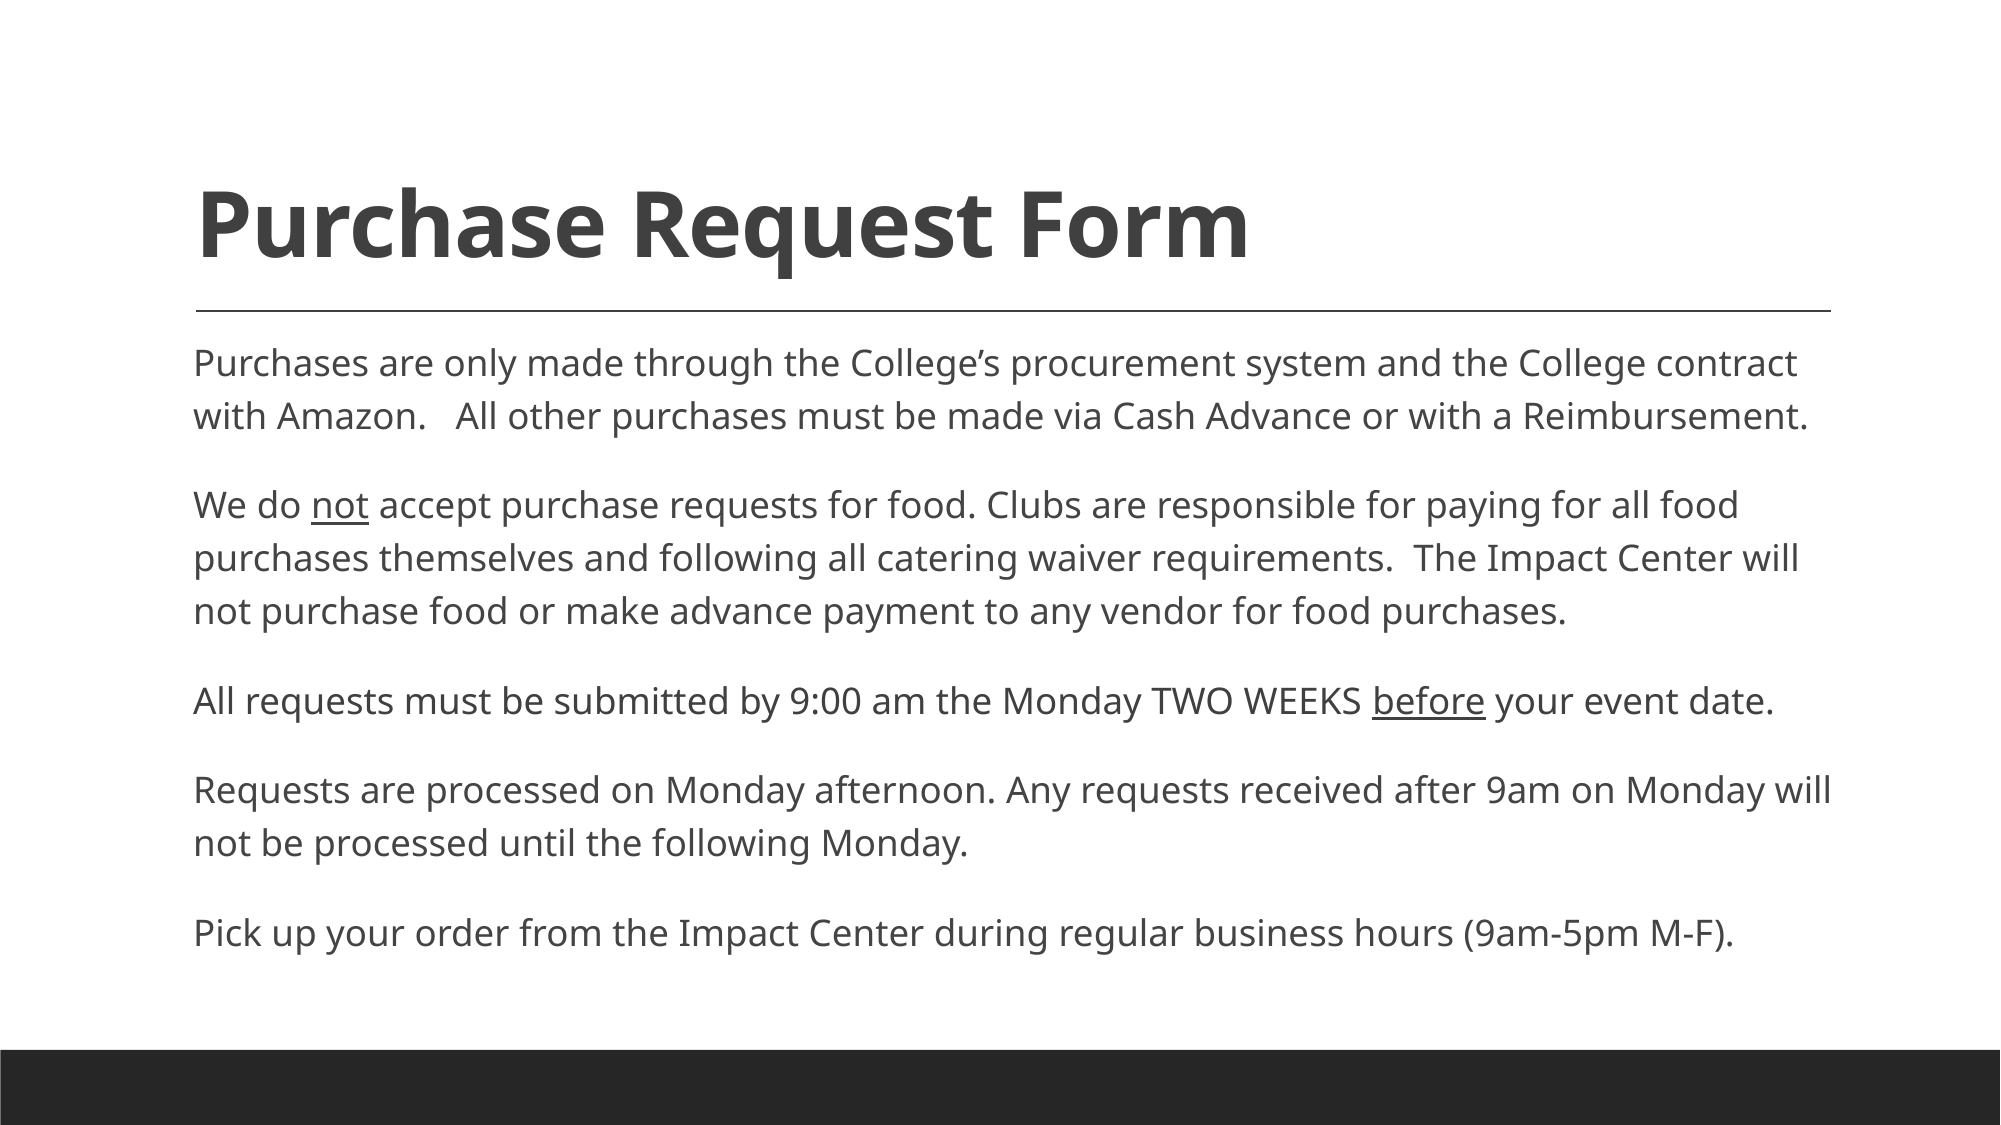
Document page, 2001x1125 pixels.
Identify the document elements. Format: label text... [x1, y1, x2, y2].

list Purchases are only made through the College’s procurement system and the College contract with Amazon. All other purchases must be made via Cash Advance or with a Reimbursement. We do not accept purchase requests for food. Clubs are responsible for paying for all food purchases themselves and following all catering waiver requirements. The Impact Center will not purchase food or make advance payment to any vendor for food purchases. All requests must be submitted by 9:00 am the Monday TWO WEEKS before your event date. Requests are processed on Monday afternoon. Any requests received after 9am on Monday will not be processed until the following Monday. Pick up your order from the Impact Center during regular business hours (9am-5pm M-F). [179, 323, 1857, 1022]
title Purchase Request Form [180, 47, 1830, 285]
